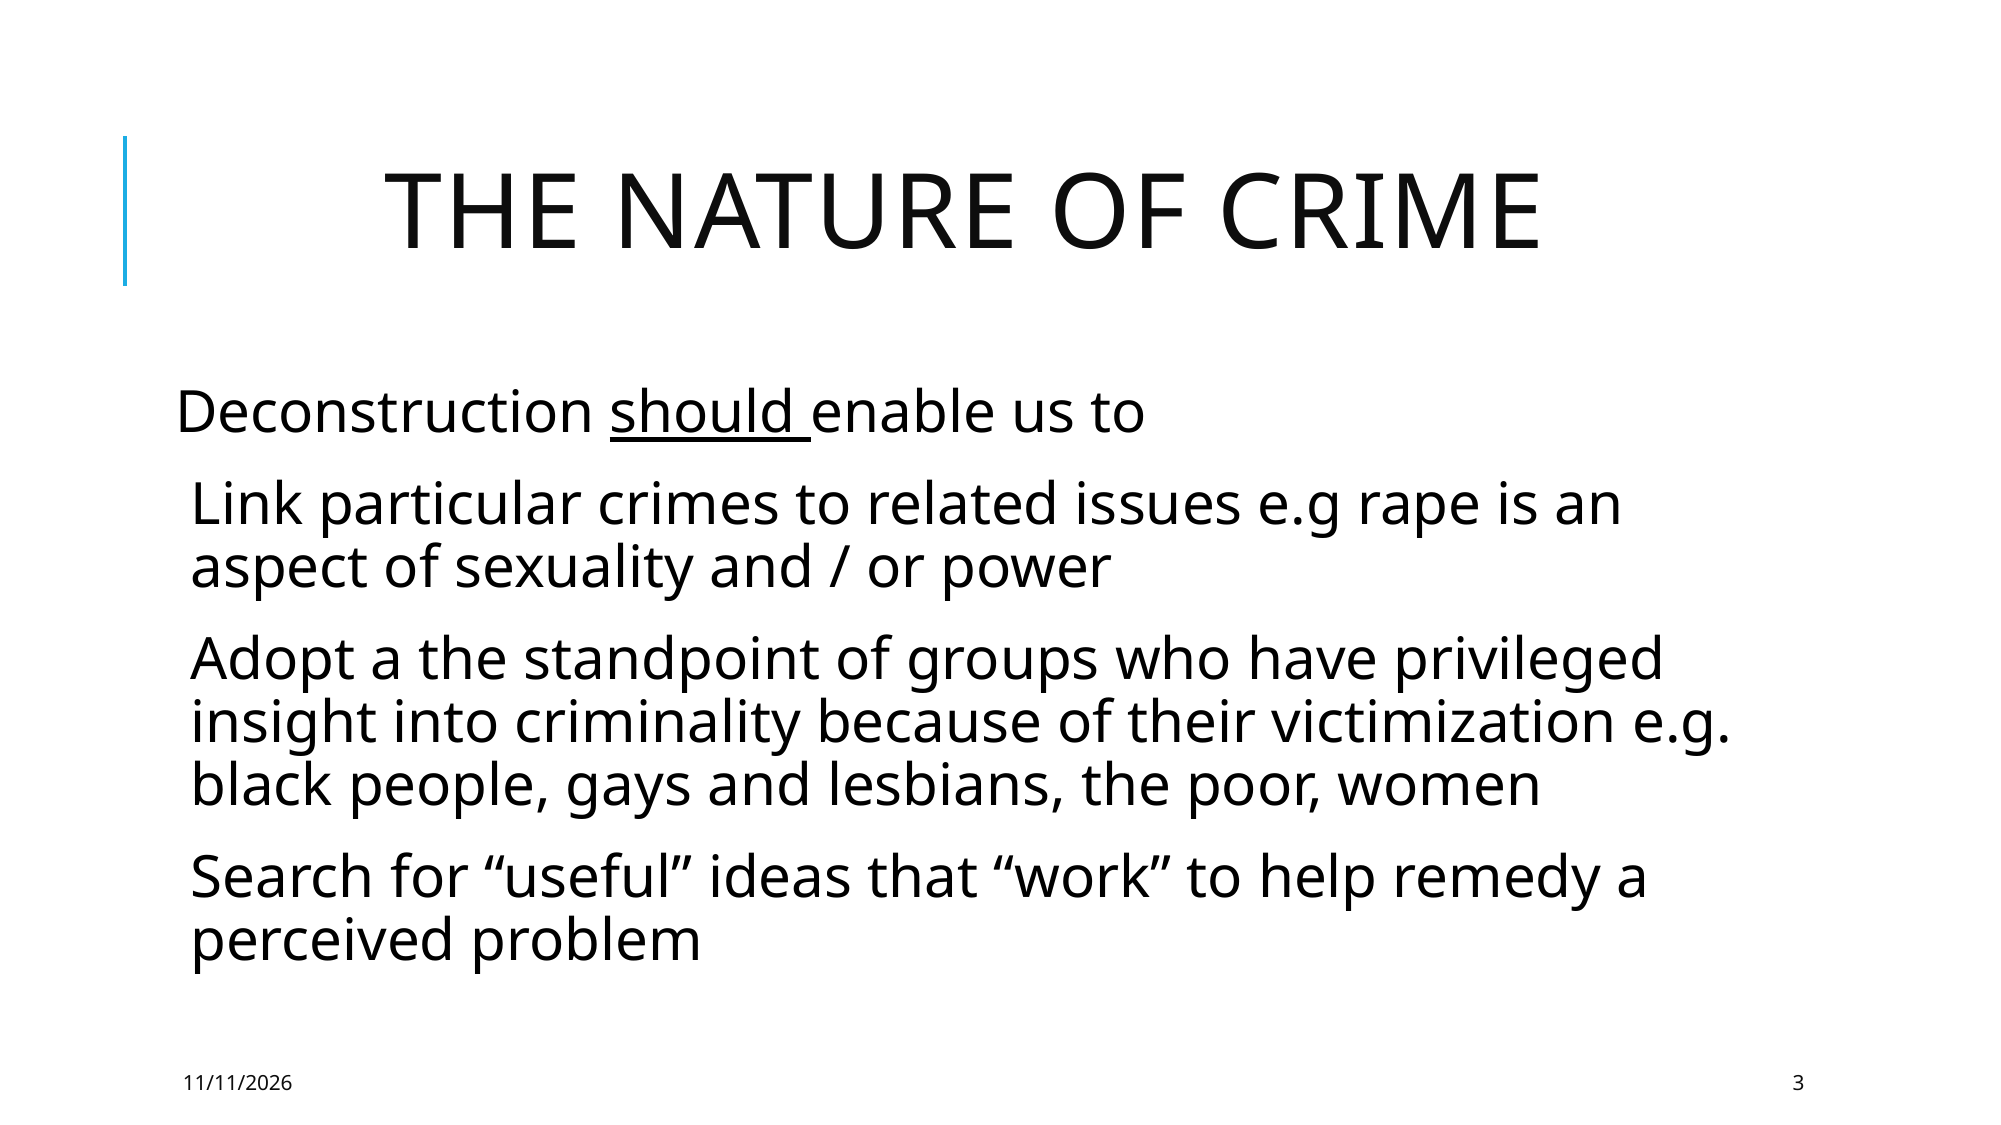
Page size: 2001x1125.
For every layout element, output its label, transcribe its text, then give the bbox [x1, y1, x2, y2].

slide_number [168, 1061, 522, 1107]
list Deconstruction should enable us to Link particular crimes to related issues e.g rape is an aspect of sexuality and / or power Adopt a the standpoint of groups who have privileged insight into criminality because of their victimization e.g. black people, gays and lesbians, the poor, women Search for “useful” ideas that “work” to help remedy a perceived problem [168, 375, 1763, 1035]
slide_number 3 [1777, 1061, 1938, 1107]
title The Nature of Crime [168, 96, 1763, 342]
